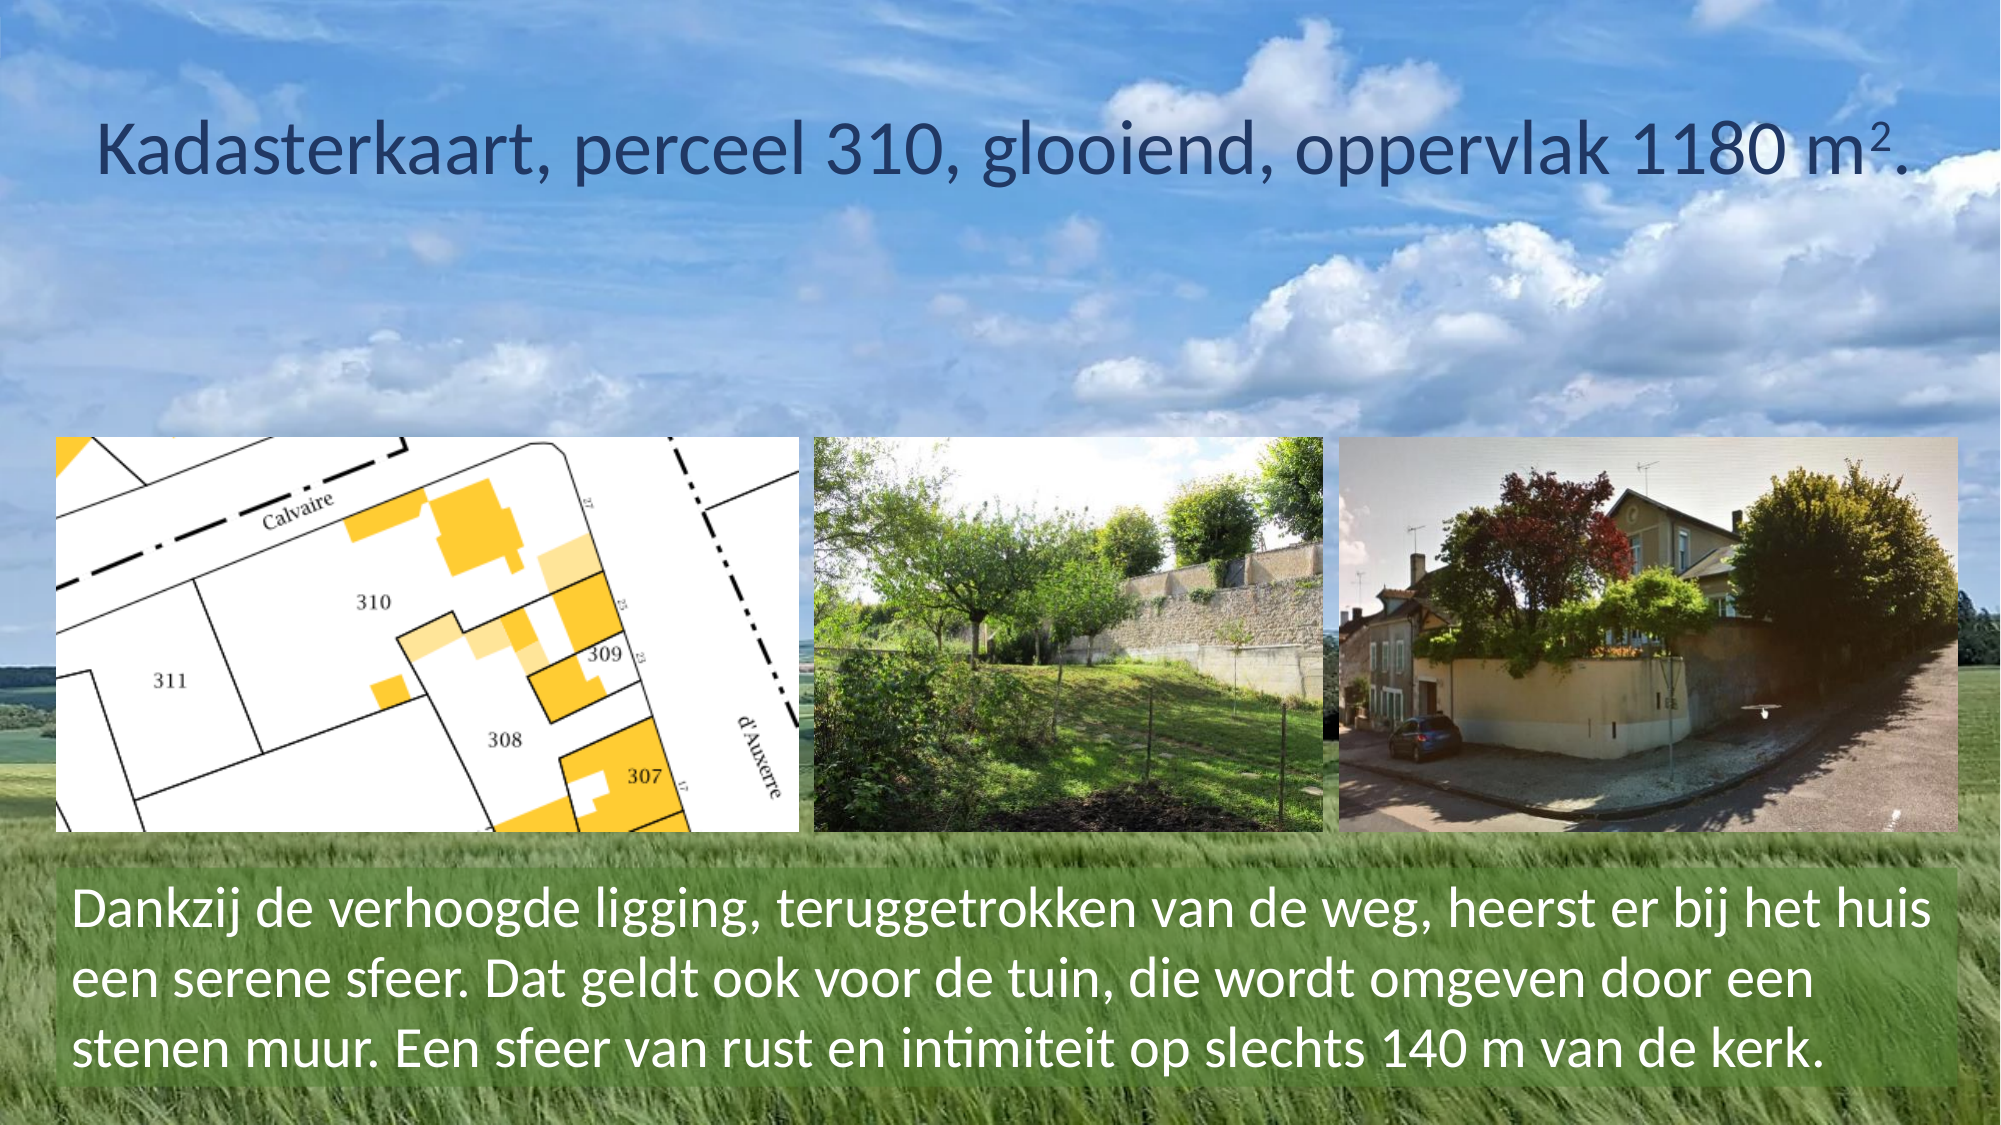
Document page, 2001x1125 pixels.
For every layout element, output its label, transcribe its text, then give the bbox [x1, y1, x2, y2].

text_box Kadasterkaart, perceel 310, glooiend, oppervlak 1180 m2. [81, 78, 1958, 199]
picture [0, 0, 2001, 1125]
text_box Dankzij de verhoogde ligging, teruggetrokken van de weg, heerst er bij het huis een serene sfeer. Dat geldt ook voor de tuin, die wordt omgeven door een stenen muur. Een sfeer van rust en intimiteit op slechts 140 m van de kerk. [56, 867, 1958, 1087]
